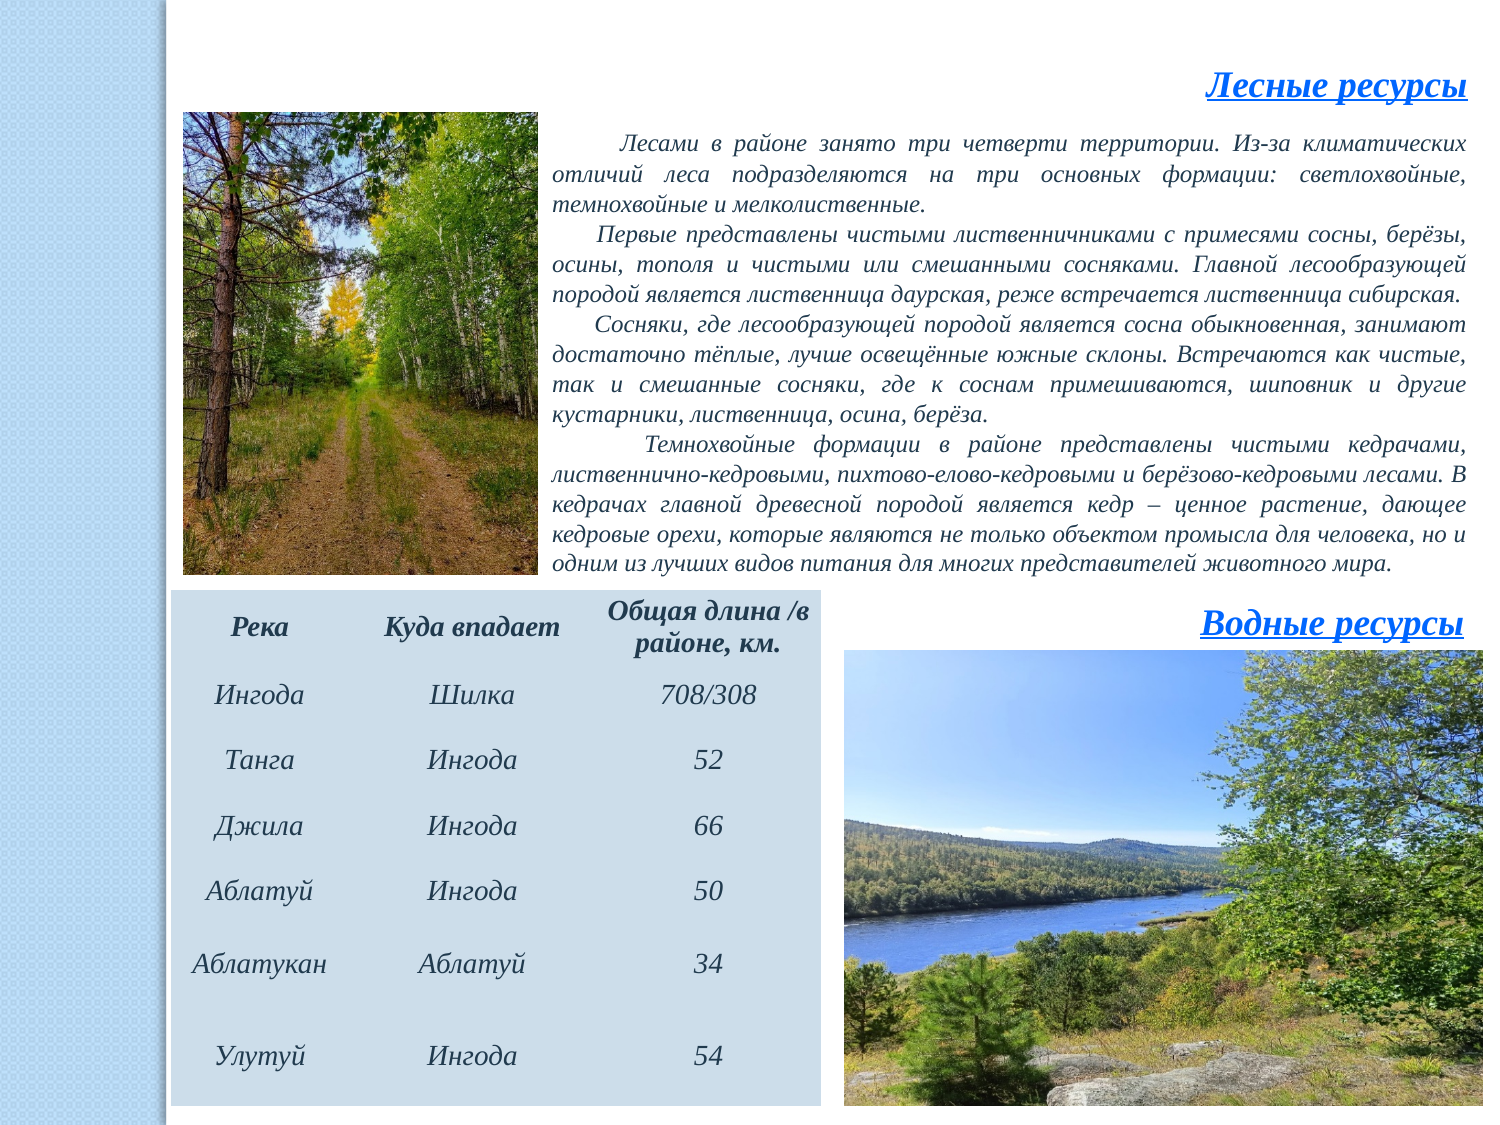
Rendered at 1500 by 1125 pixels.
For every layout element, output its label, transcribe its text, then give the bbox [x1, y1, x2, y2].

text_box Водные ресурсы [1112, 590, 1480, 647]
table_cell Аблатуй [171, 859, 348, 922]
table_cell Аблатуй [348, 922, 596, 1005]
table_cell Аблатукан [171, 922, 348, 1005]
table_cell 54 [596, 1005, 821, 1106]
table_cell Танга [171, 726, 348, 792]
table_cell Шилка [348, 662, 596, 726]
table_cell Ингода [348, 1005, 596, 1106]
table_header Общая длина /в районе, км. [596, 590, 821, 662]
table_cell Ингода [348, 792, 596, 859]
table_header Река [171, 590, 348, 662]
table_cell 66 [596, 792, 821, 859]
table_cell 34 [596, 922, 821, 1005]
table_cell Ингода [171, 662, 348, 726]
table_header Куда впадает [348, 590, 596, 662]
table_cell Ингода [348, 859, 596, 922]
text_box Лесами в районе занято три четверти территории. Из-за климатических отличий леса подразделяются на три основных формации: светлохвойные, темнохвойные и мелколиственные. Первые представлены чистыми лиственничниками с примесями сосны, берёзы, осины, тополя и чистыми или смешанными сосняками. Главной лесообразующей породой является лиственница даурская, реже встречается лиственница сибирская. Сосняки, где лесообразующей породой является сосна обыкновенная, занимают достаточно тёплые, лучше освещённые южные склоны. Встречаются как чистые, так и смешанные сосняки, где к соснам примешиваются, шиповник и другие кустарники, лиственница, осина, берёза. Темнохвойные формации в районе представлены чистыми кедрачами, лиственнично-кедровыми, пихтово-елово-кедровыми и берёзово-кедровыми лесами. В кедрачах главной древесной породой является кедр – ценное растение, дающее кедровые орехи, которые являются не только объектом промысла для человека, но и одним из лучших видов питания для многих представителей животного мира. [538, 112, 1483, 585]
table_cell Джила [171, 792, 348, 859]
picture [182, 112, 538, 575]
picture [844, 650, 1483, 1107]
table_cell 52 [596, 726, 821, 792]
table_cell Ингода [348, 726, 596, 792]
table_cell 708/308 [596, 662, 821, 726]
table_cell Улутуй [171, 1005, 348, 1106]
table_cell 50 [596, 859, 821, 922]
text_box Лесные ресурсы [1128, 52, 1483, 112]
